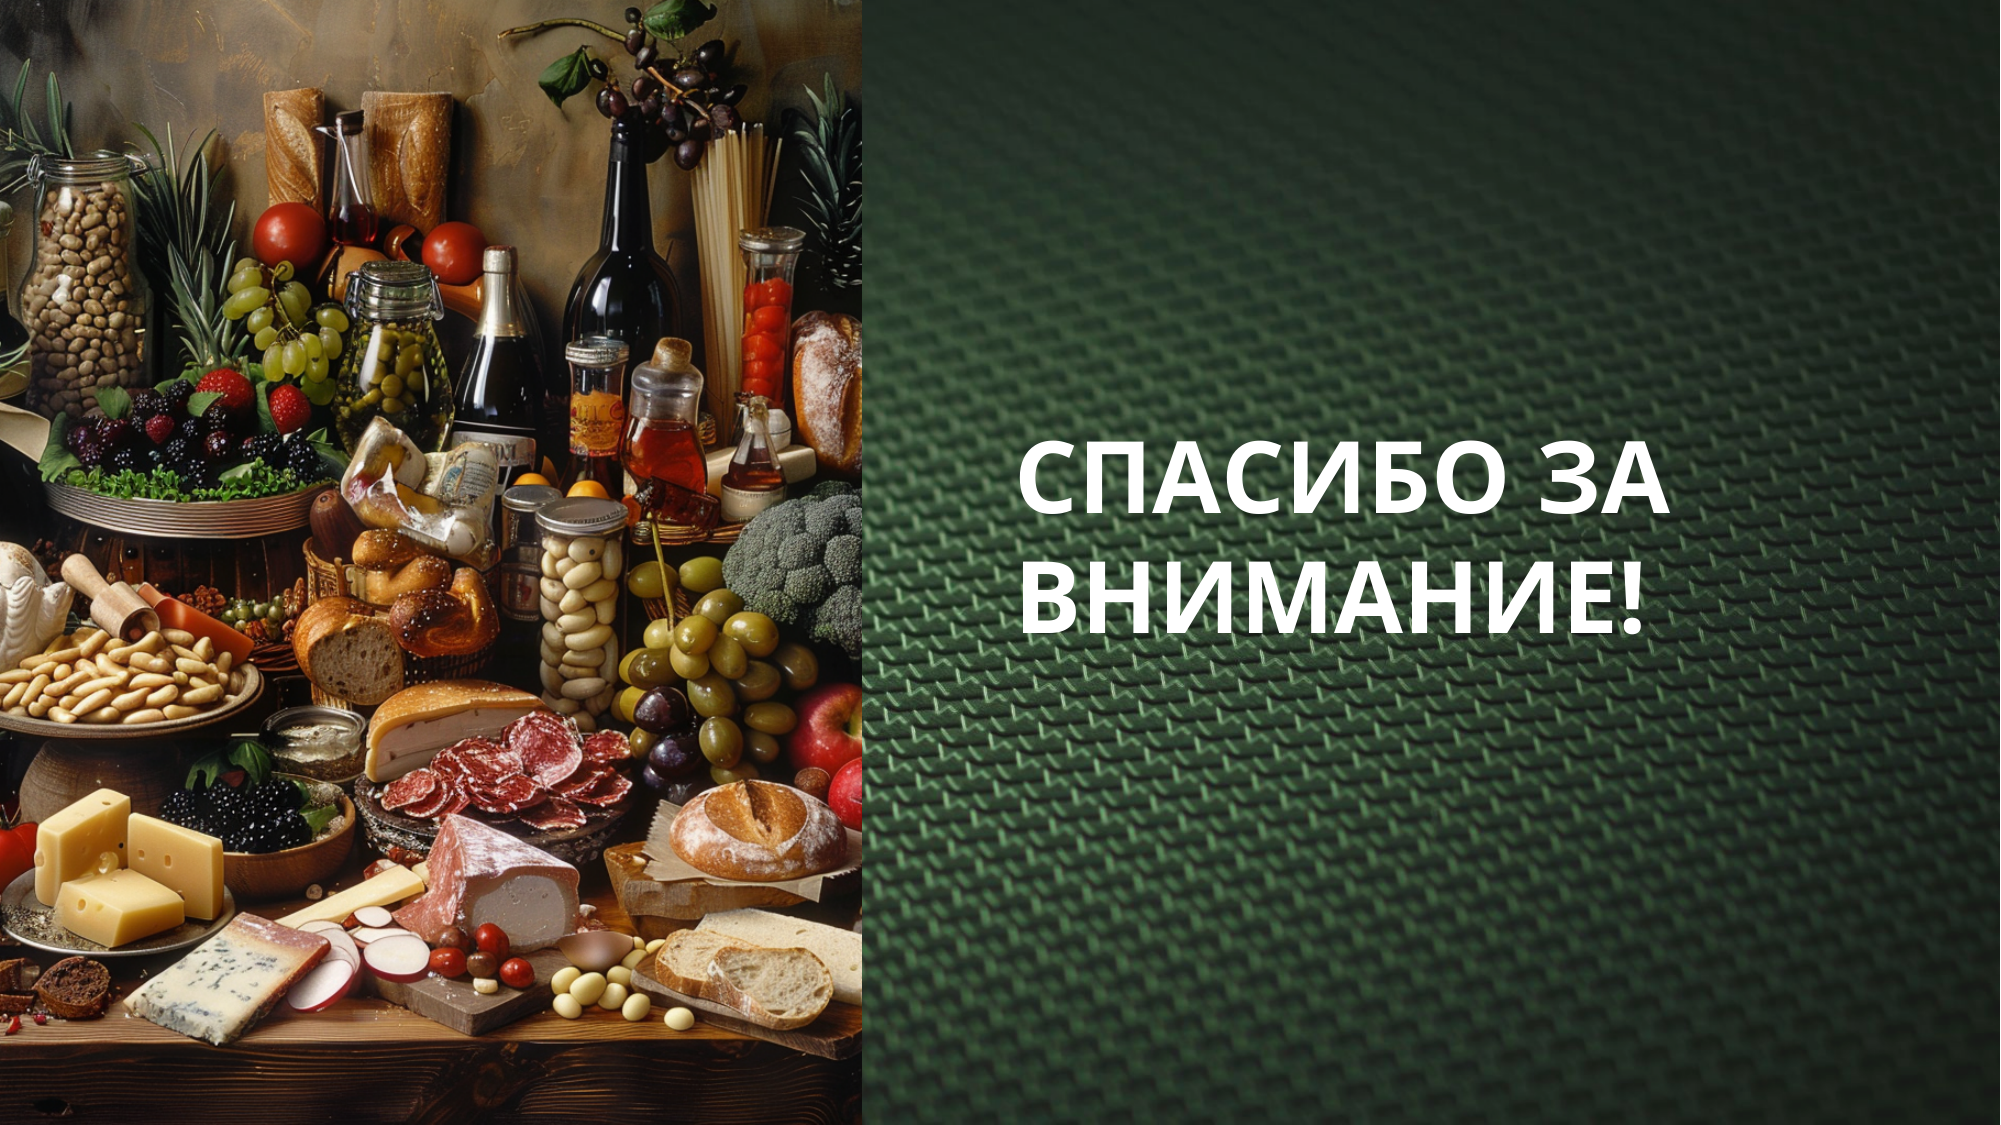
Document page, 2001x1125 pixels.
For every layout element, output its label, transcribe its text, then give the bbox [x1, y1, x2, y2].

picture [0, 0, 862, 1125]
text_box СПАСИБО ЗА ВНИМАНИЕ! [999, 406, 1904, 624]
